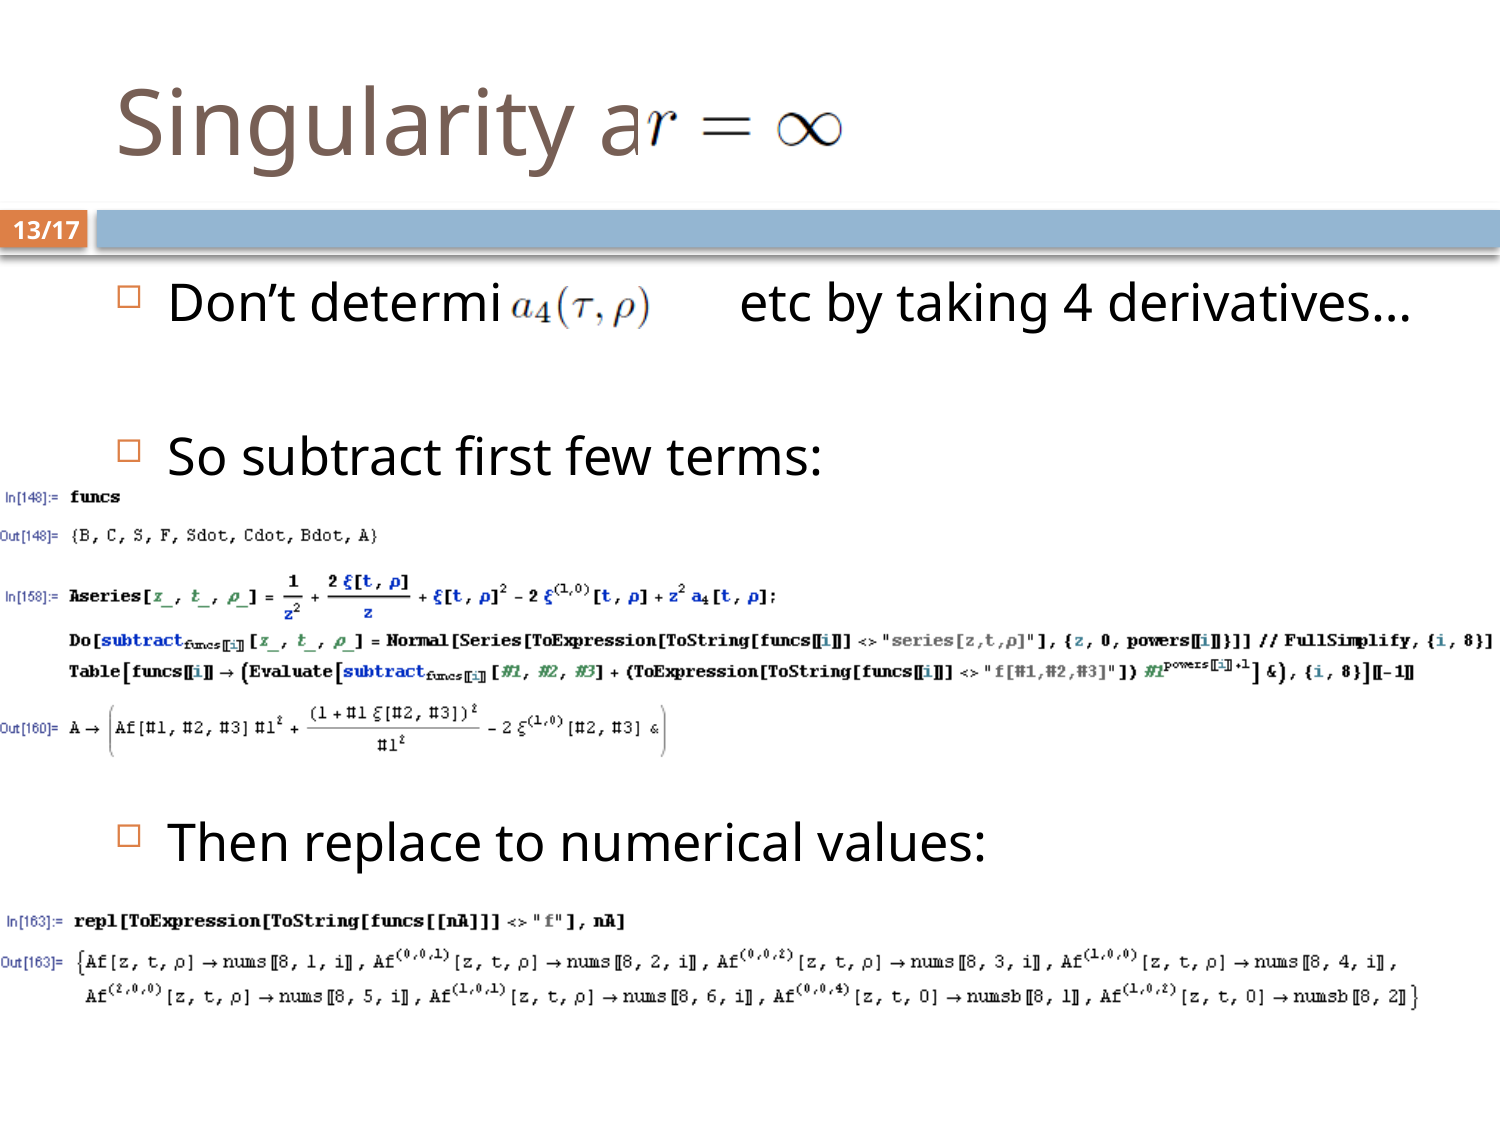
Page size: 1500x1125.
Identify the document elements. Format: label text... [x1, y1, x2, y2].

picture [0, 475, 1496, 763]
slide_number 13/17 [0, 201, 109, 261]
picture [0, 904, 1424, 1015]
list Don’t determine etc by taking 4 derivatives… So subtract first few terms: Then replace to numerical values: [100, 773, 1438, 1000]
picture [503, 285, 656, 329]
title Singularity at [100, 37, 1438, 200]
list Don’t determine etc by taking 4 derivatives… So subtract first few terms: Then replace to numerical values: [100, 262, 1438, 475]
picture [637, 94, 862, 163]
